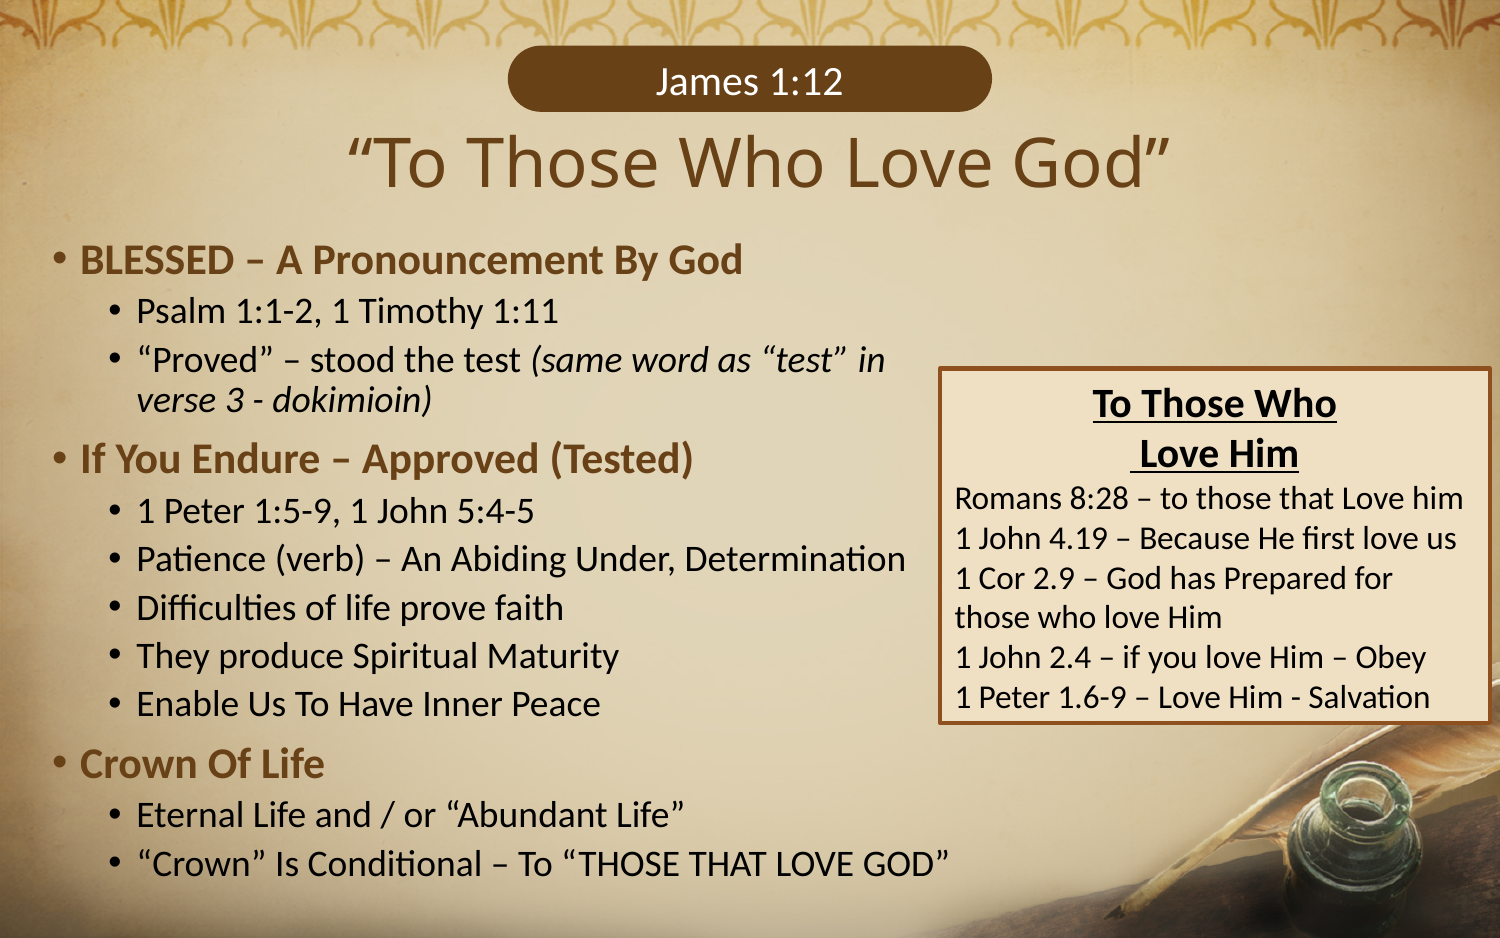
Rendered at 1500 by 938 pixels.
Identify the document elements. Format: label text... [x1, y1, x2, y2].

list BLESSED – A Pronouncement By God Psalm 1:1-2, 1 Timothy 1:11 “Proved” – stood the test (same word as “test” in verse 3 - dokimioin) If You Endure – Approved (Tested) 1 Peter 1:5-9, 1 John 5:4-5 Patience (verb) – An Abiding Under, Determination Difficulties of life prove faith They produce Spiritual Maturity Enable Us To Have Inner Peace Crown Of Life Eternal Life and / or “Abundant Life” “Crown” Is Conditional – To “THOSE THAT LOVE GOD” [37, 228, 1031, 871]
title “To Those Who Love God” [75, 75, 1445, 257]
picture [0, 0, 1500, 938]
text_box James 1:12 [506, 44, 994, 113]
text_box To Those Who Love Him Romans 8:28 – to those that Love him 1 John 4.19 – Because He first love us 1 Cor 2.9 – God has Prepared for those who love Him 1 John 2.4 – if you love Him – Obey 1 Peter 1.6-9 – Love Him - Salvation [939, 368, 1490, 723]
